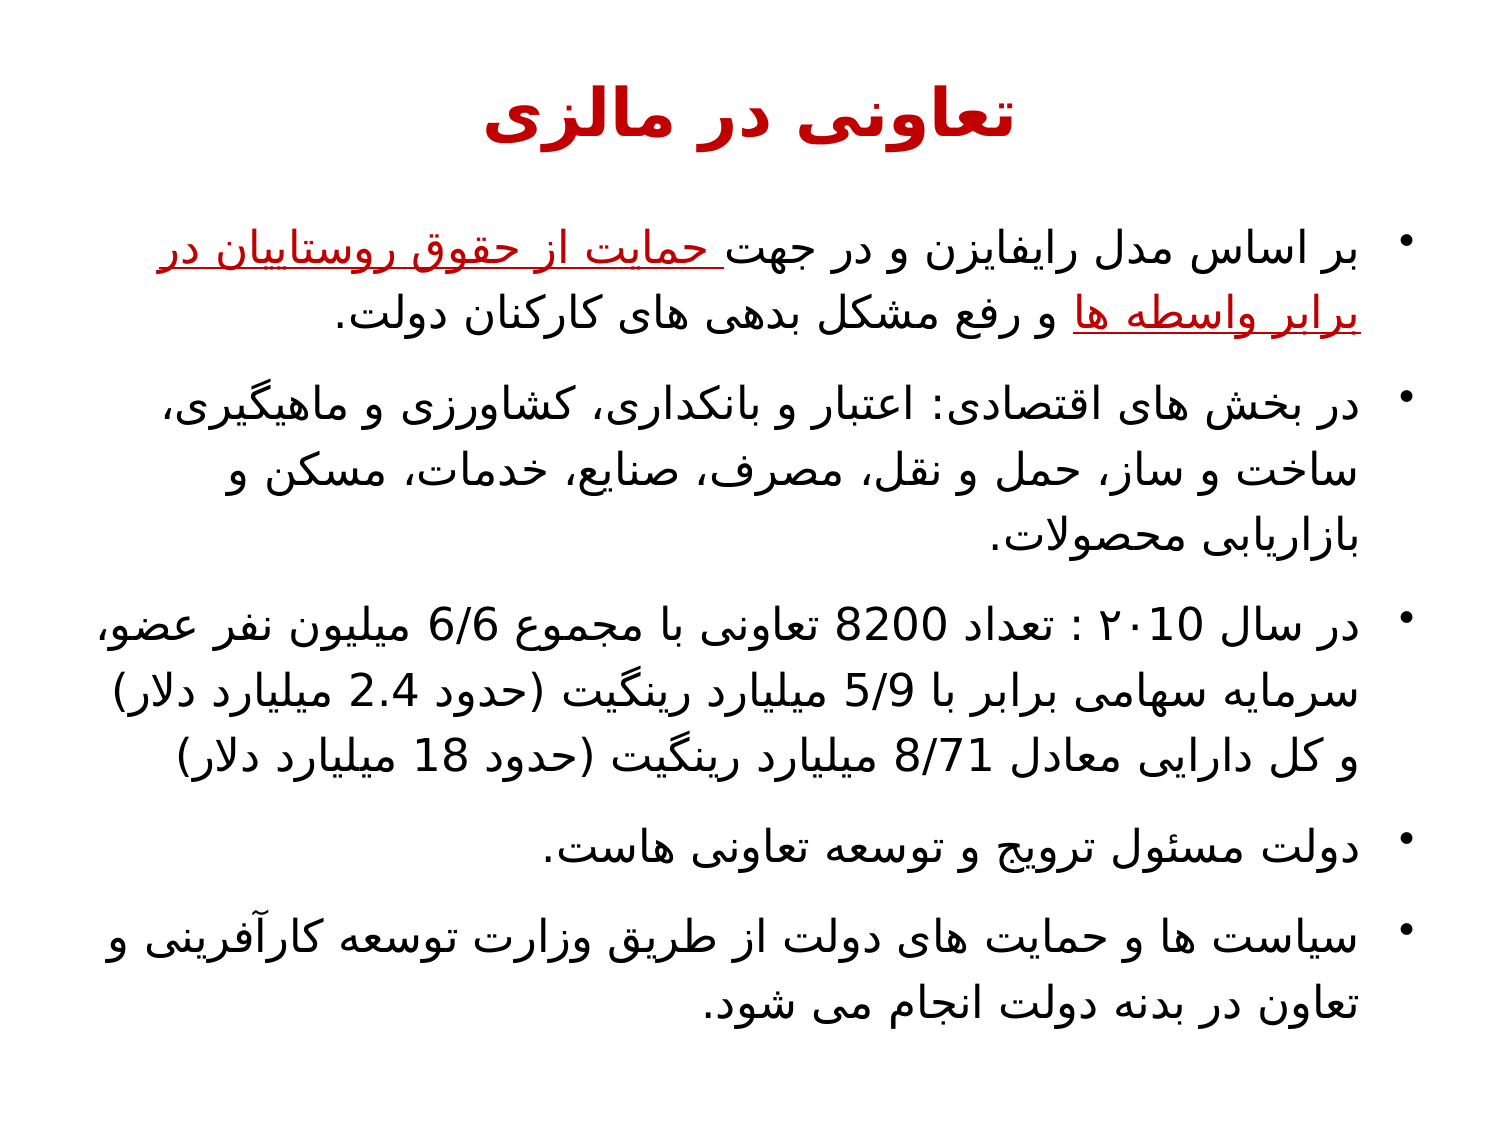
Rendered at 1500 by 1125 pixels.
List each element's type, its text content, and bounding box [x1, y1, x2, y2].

title تعاونی در مالزی [74, 44, 1426, 176]
list بر اساس مدل رایفایزن و در جهت حمایت از حقوق روستاییان در برابر واسطه ها و رفع مشکل بدهی های کارکنان دولت. در بخش های اقتصادی: اعتبار و بانکداری، کشاورزی و ماهیگیری، ساخت و ساز، حمل و نقل، مصرف، صنایع، خدمات، مسکن و بازاریابی محصولات. در سال ۲۰10 : تعداد 8200 تعاونی با مجموع 6/6 میلیون نفر عضو، سرمایه سهامی برابر با 5/9 میلیارد رینگیت (حدود 2.4 میلیارد دلار) و کل دارایی معادل 8/71 میلیارد رینگیت (حدود 18 میلیارد دلار) دولت مسئول ترویج و توسعه تعاونی هاست. سیاست ها و حمایت های دولت از طریق وزارت توسعه کارآفرینی و تعاون در بدنه دولت انجام می شود. [74, 199, 1426, 1051]
